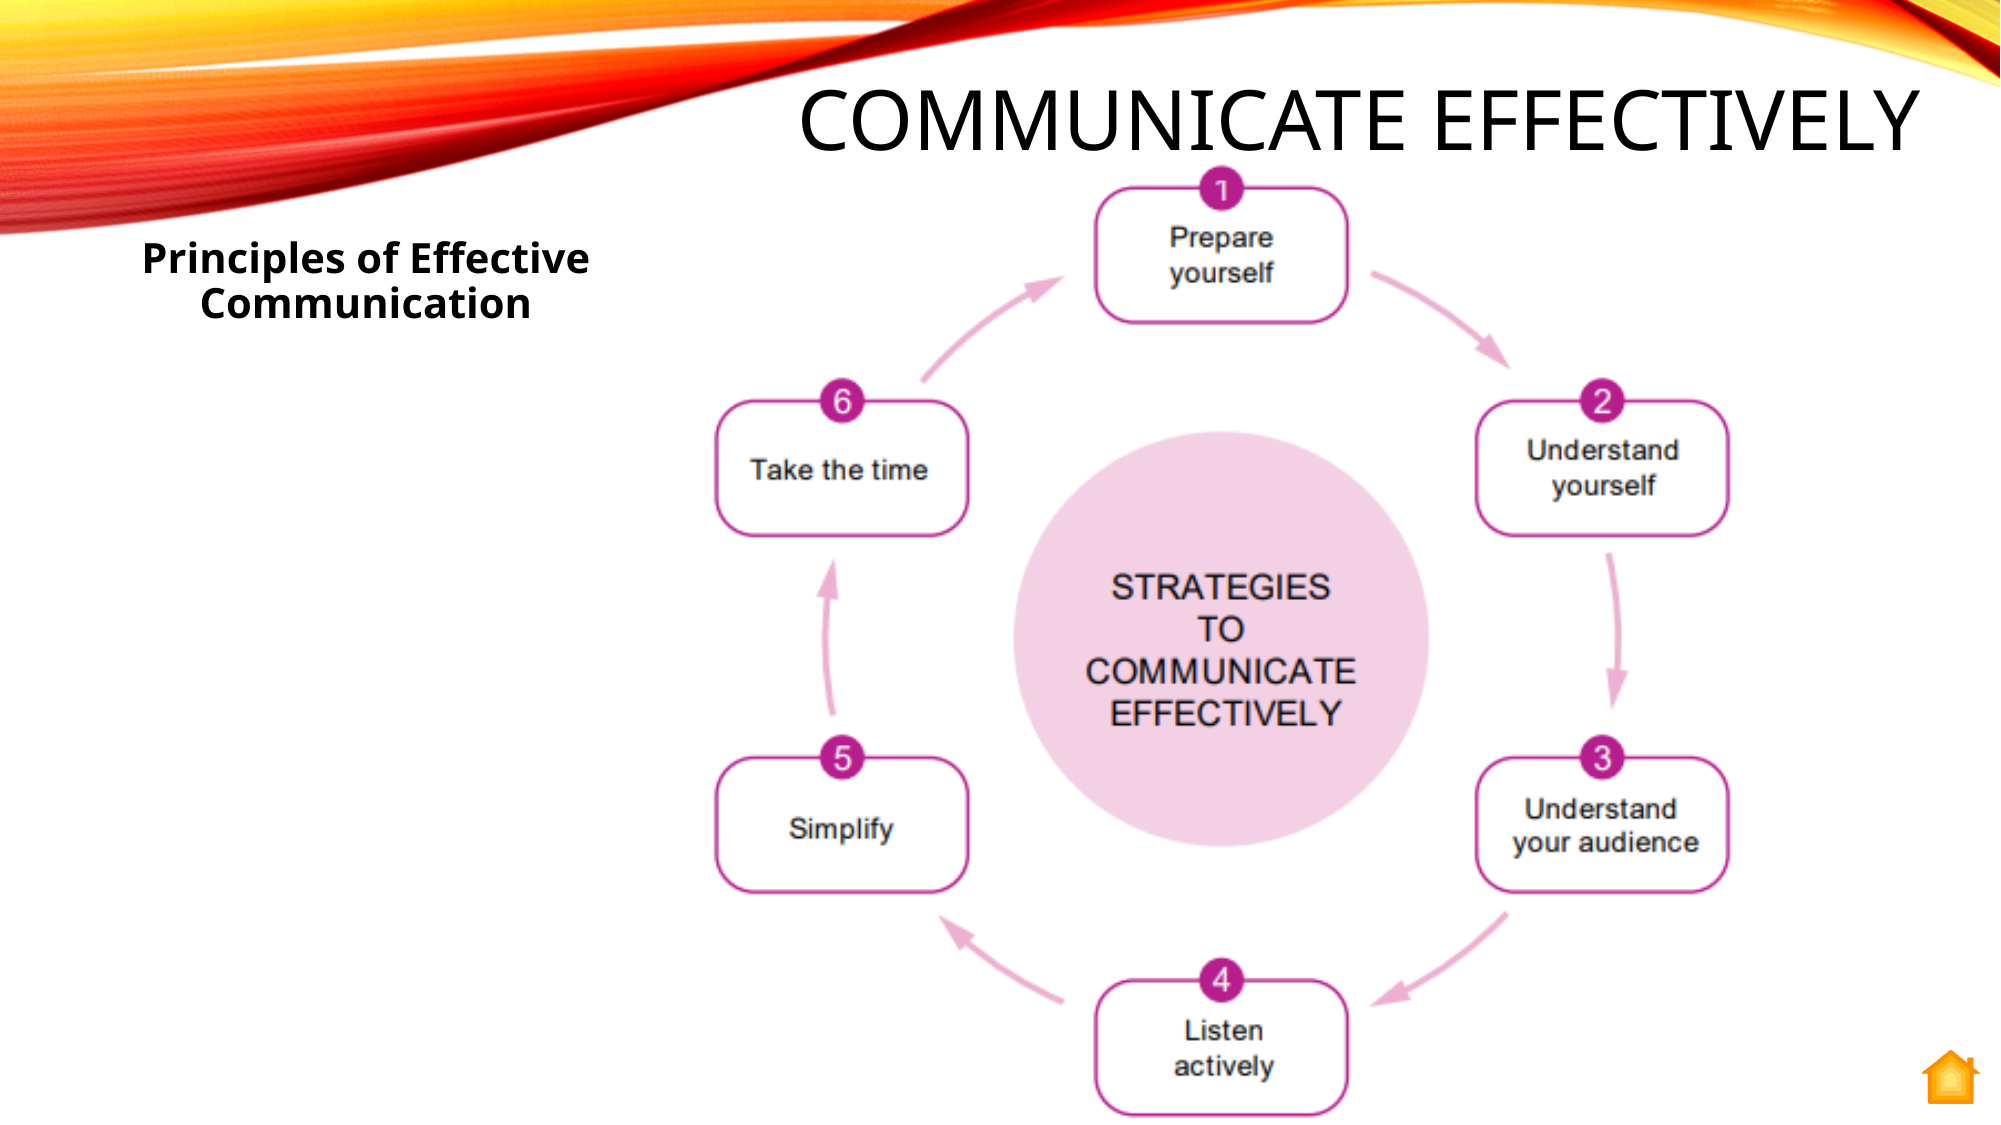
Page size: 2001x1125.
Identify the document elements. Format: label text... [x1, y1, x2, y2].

list Principles of Effective Communication [0, 230, 706, 346]
title Communicate Effectively [523, 49, 1936, 198]
picture [0, 0, 2000, 1125]
picture [1904, 1032, 1996, 1123]
